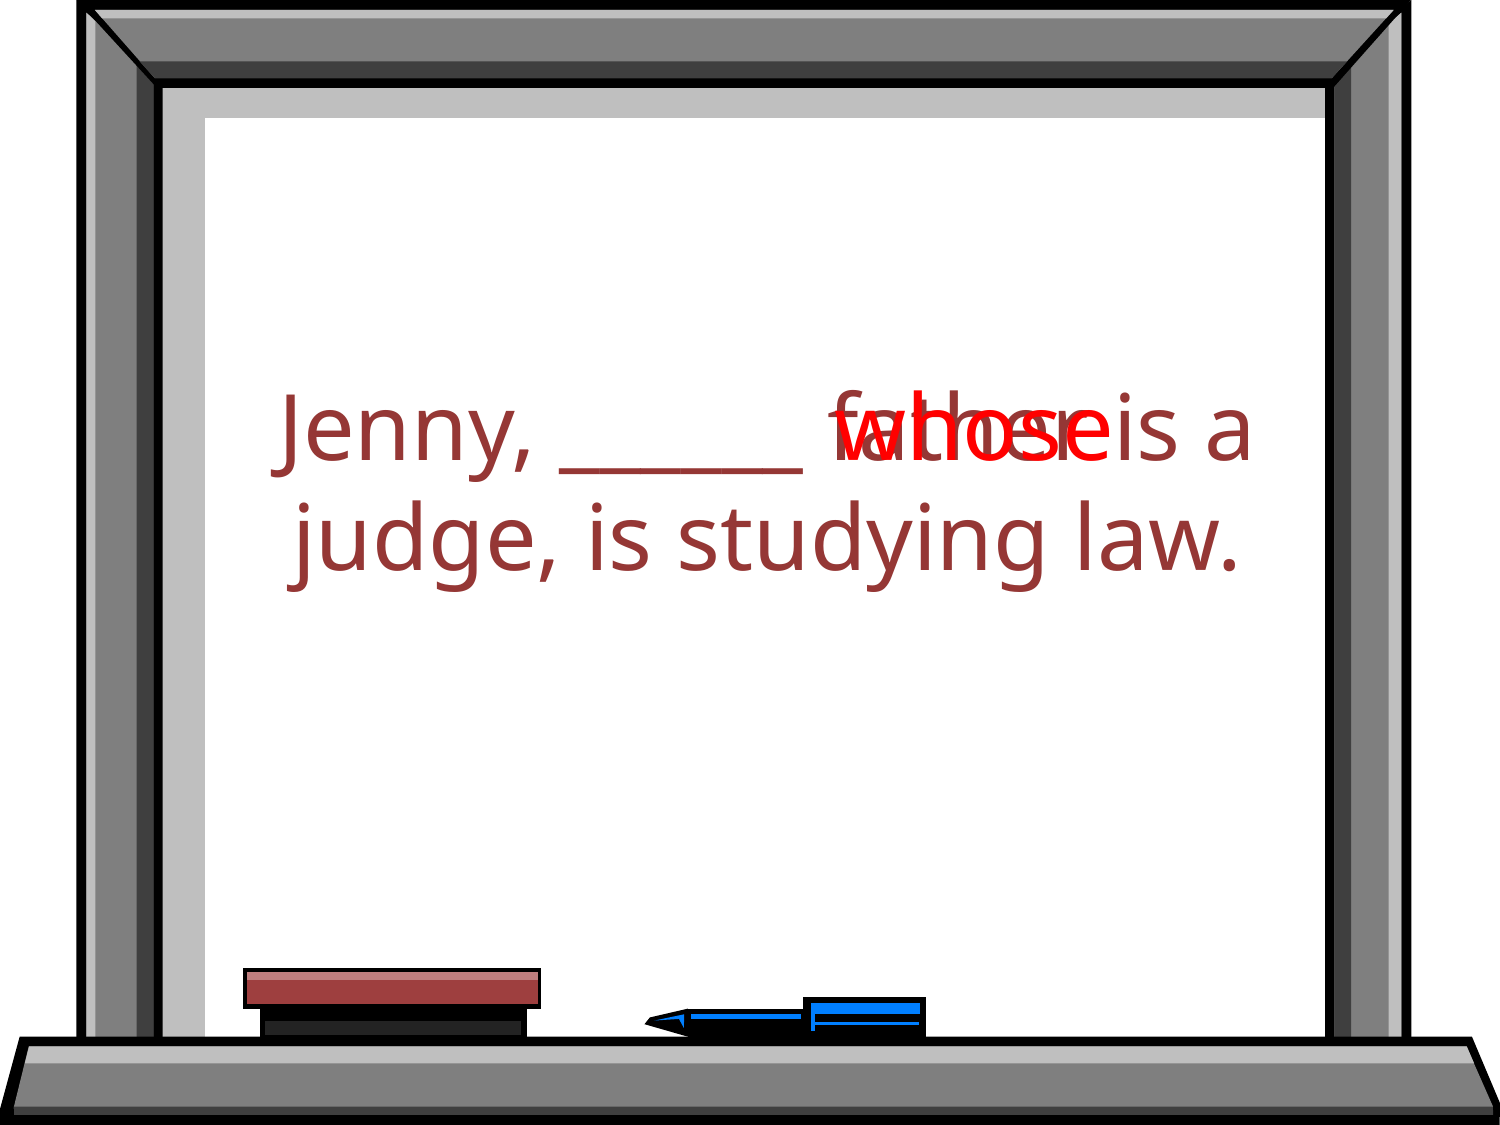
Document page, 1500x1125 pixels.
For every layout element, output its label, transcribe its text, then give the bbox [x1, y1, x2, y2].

text_box Jenny, ______ father is a judge, is studying law. [135, 361, 1400, 597]
text_box whose [761, 361, 1188, 487]
